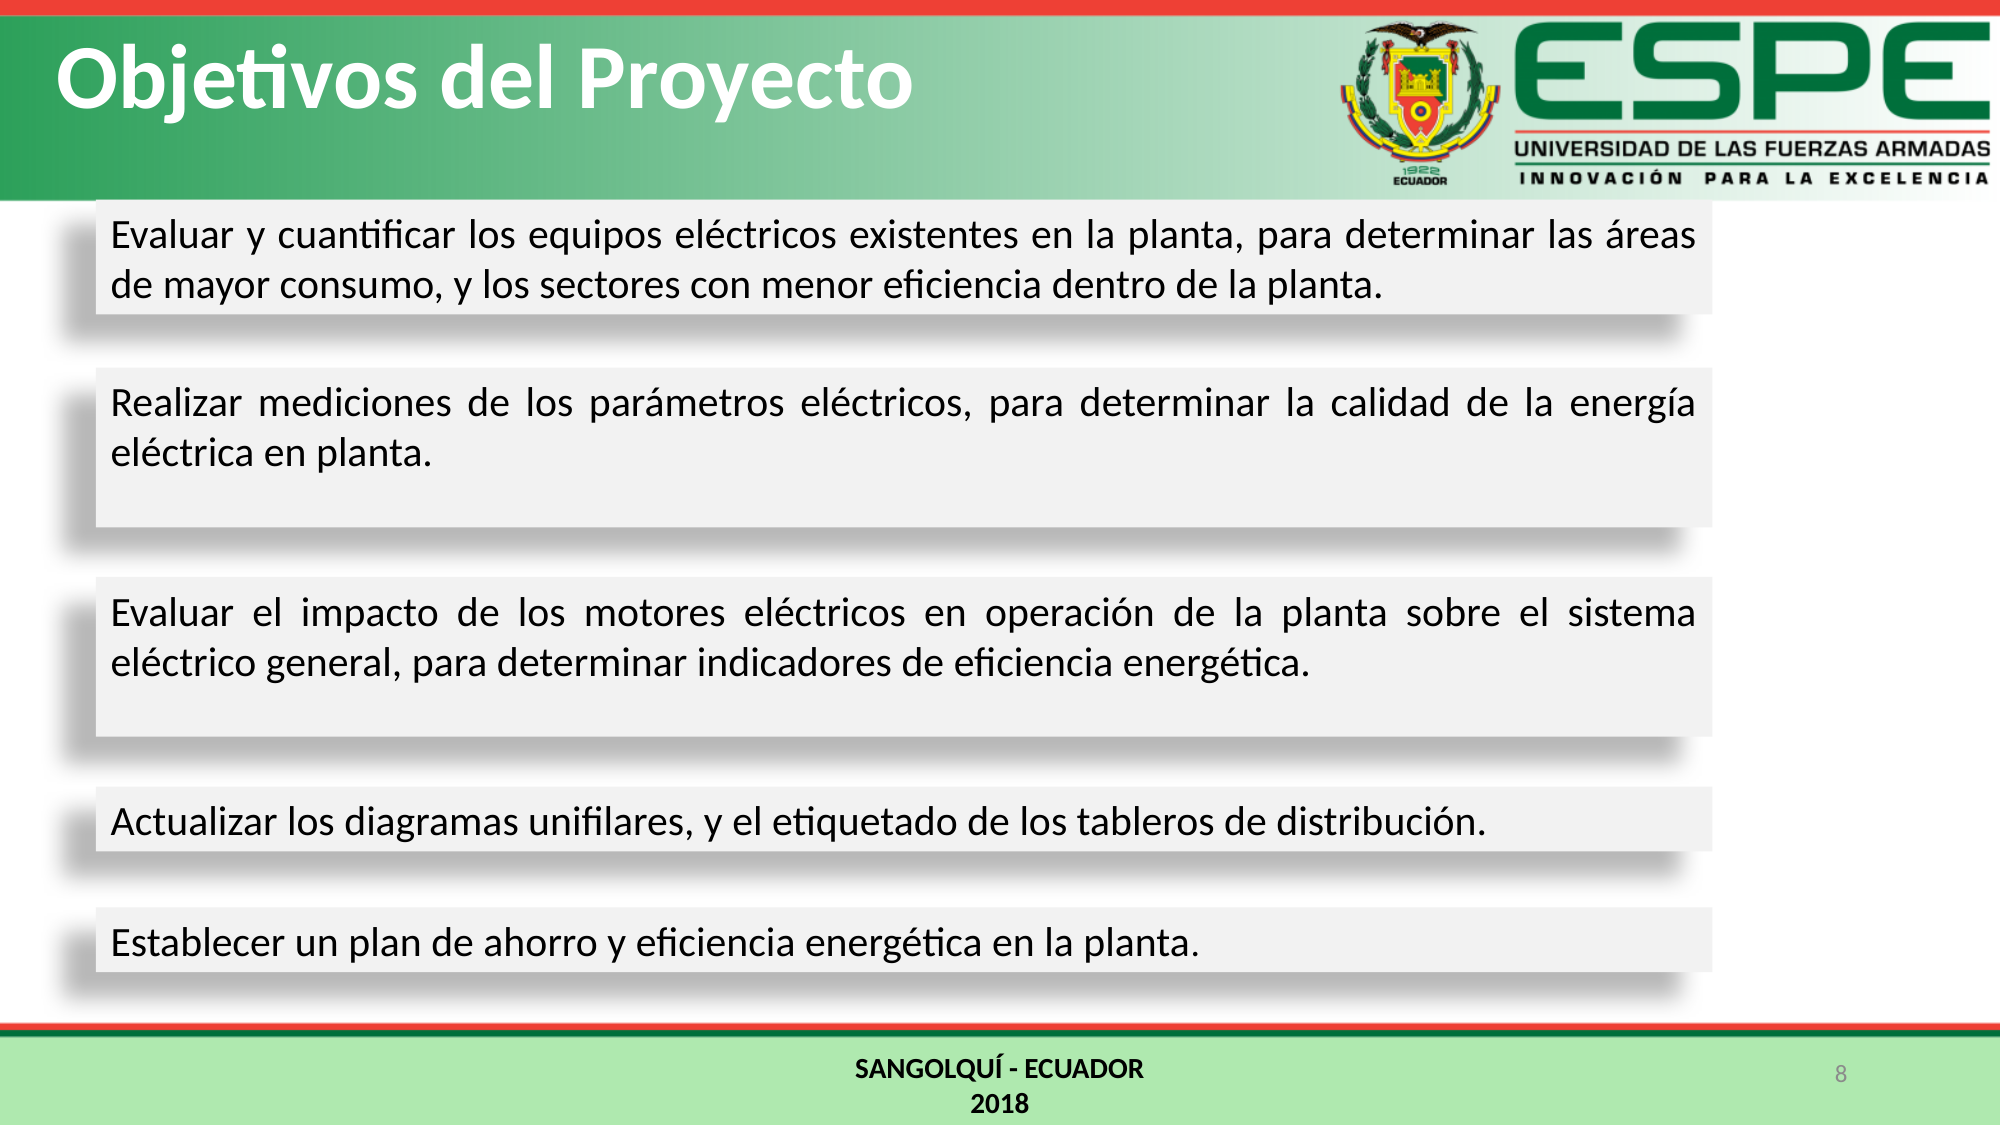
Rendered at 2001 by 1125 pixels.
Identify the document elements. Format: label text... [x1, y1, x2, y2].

text_box Evaluar y cuantificar los equipos eléctricos existentes en la planta, para determinar las áreas de mayor consumo, y los sectores con menor eficiencia dentro de la planta. [95, 199, 1713, 315]
slide_number 8 [1412, 1042, 1863, 1103]
text_box SANGOLQUÍ - ECUADOR 2018 [782, 1041, 1218, 1125]
text_box Evaluar el impacto de los motores eléctricos en operación de la planta sobre el sistema eléctrico general, para determinar indicadores de eficiencia energética. [95, 576, 1713, 738]
text_box Establecer un plan de ahorro y eficiencia energética en la planta. [95, 906, 1713, 973]
picture [0, 0, 2000, 1125]
text_box Actualizar los diagramas unifilares, y el etiquetado de los tableros de distribución. [95, 786, 1713, 852]
text_box Realizar mediciones de los parámetros eléctricos, para determinar la calidad de la energía eléctrica en planta. [95, 367, 1713, 529]
text_box Objetivos del Proyecto [41, 22, 1242, 181]
